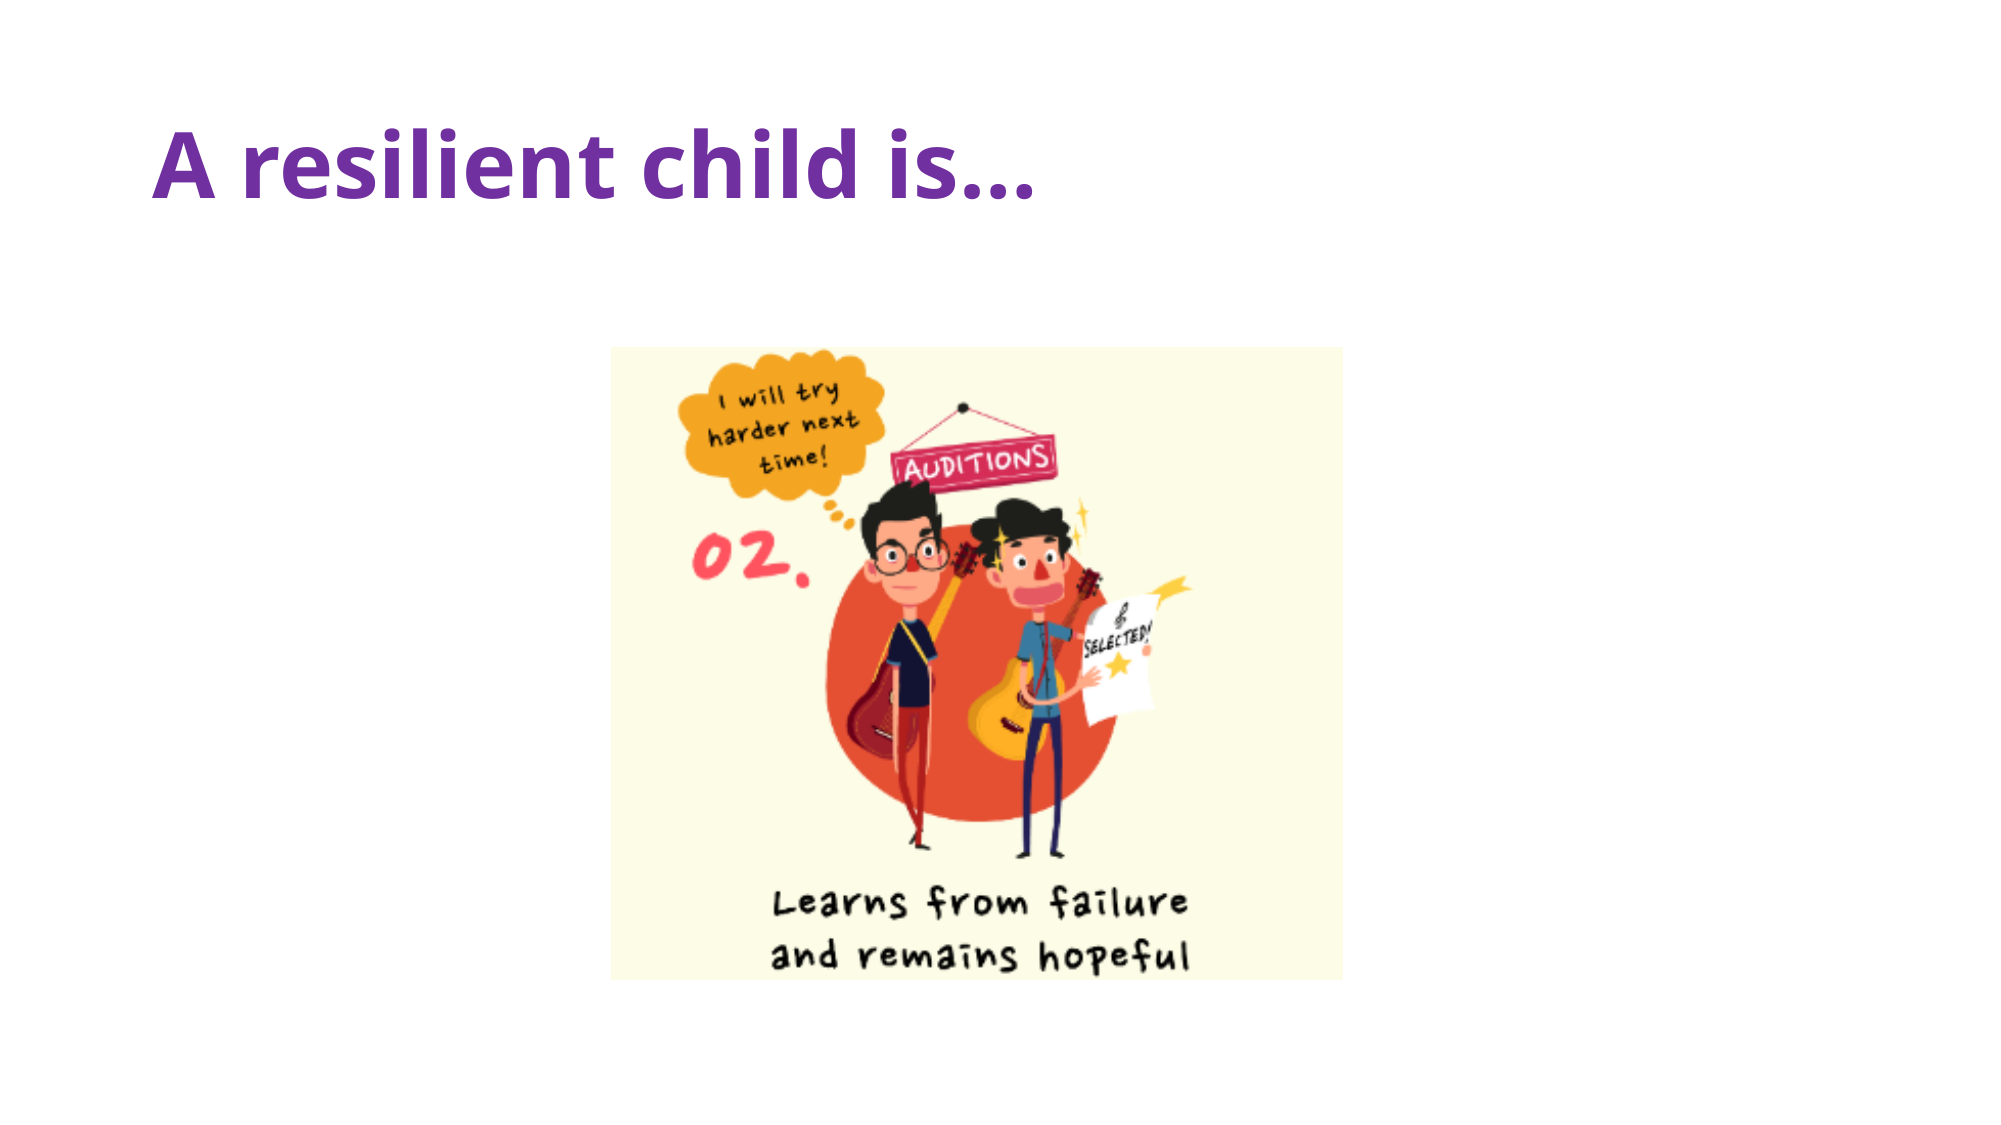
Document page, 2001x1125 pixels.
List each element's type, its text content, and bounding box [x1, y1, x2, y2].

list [610, 347, 1343, 980]
title A resilient child is… [137, 59, 1863, 278]
